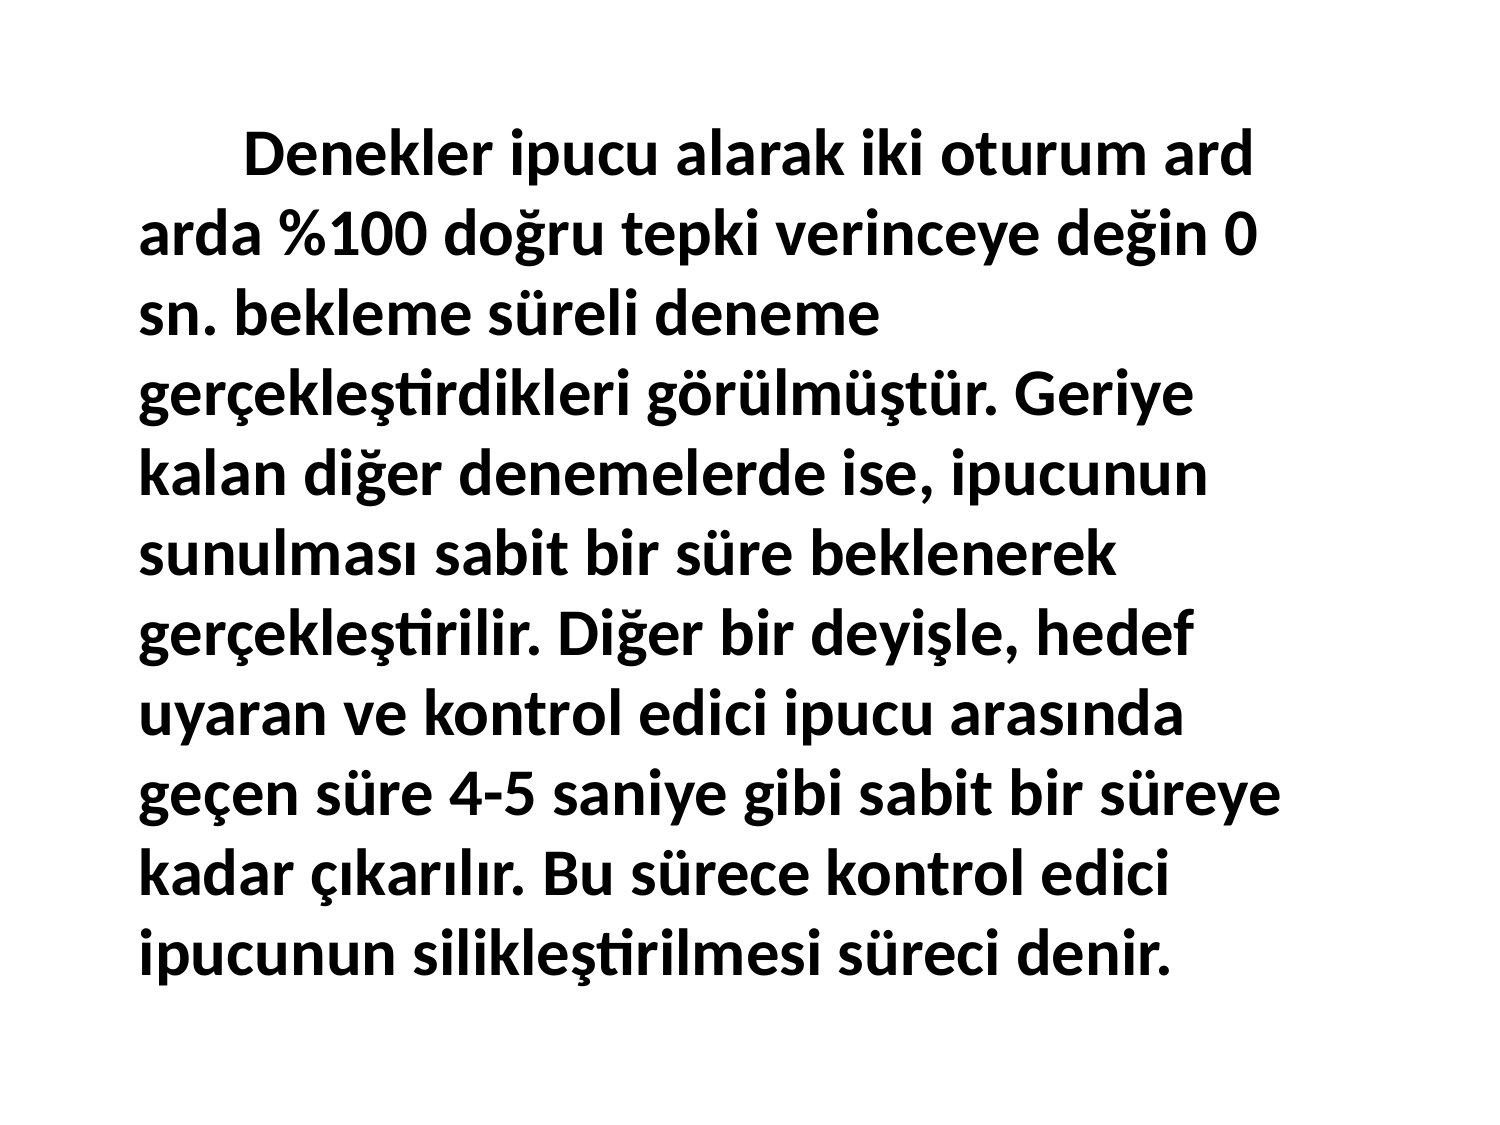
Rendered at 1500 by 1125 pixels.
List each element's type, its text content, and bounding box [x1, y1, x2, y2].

text_box Denekler ipucu alarak iki oturum ard arda %100 doğru tepki verinceye değin 0 sn. bekleme süreli deneme gerçekleştirdikleri görülmüştür. Geriye kalan diğer denemelerde ise, ipucunun sunulması sabit bir süre beklenerek gerçekleştirilir. Diğer bir deyişle, hedef uyaran ve kontrol edici ipucu arasında geçen süre 4-5 saniye gibi sabit bir süreye kadar çıkarılır. Bu sürece kontrol edici ipucunun silikleştirilmesi süreci denir. [123, 101, 1353, 1042]
